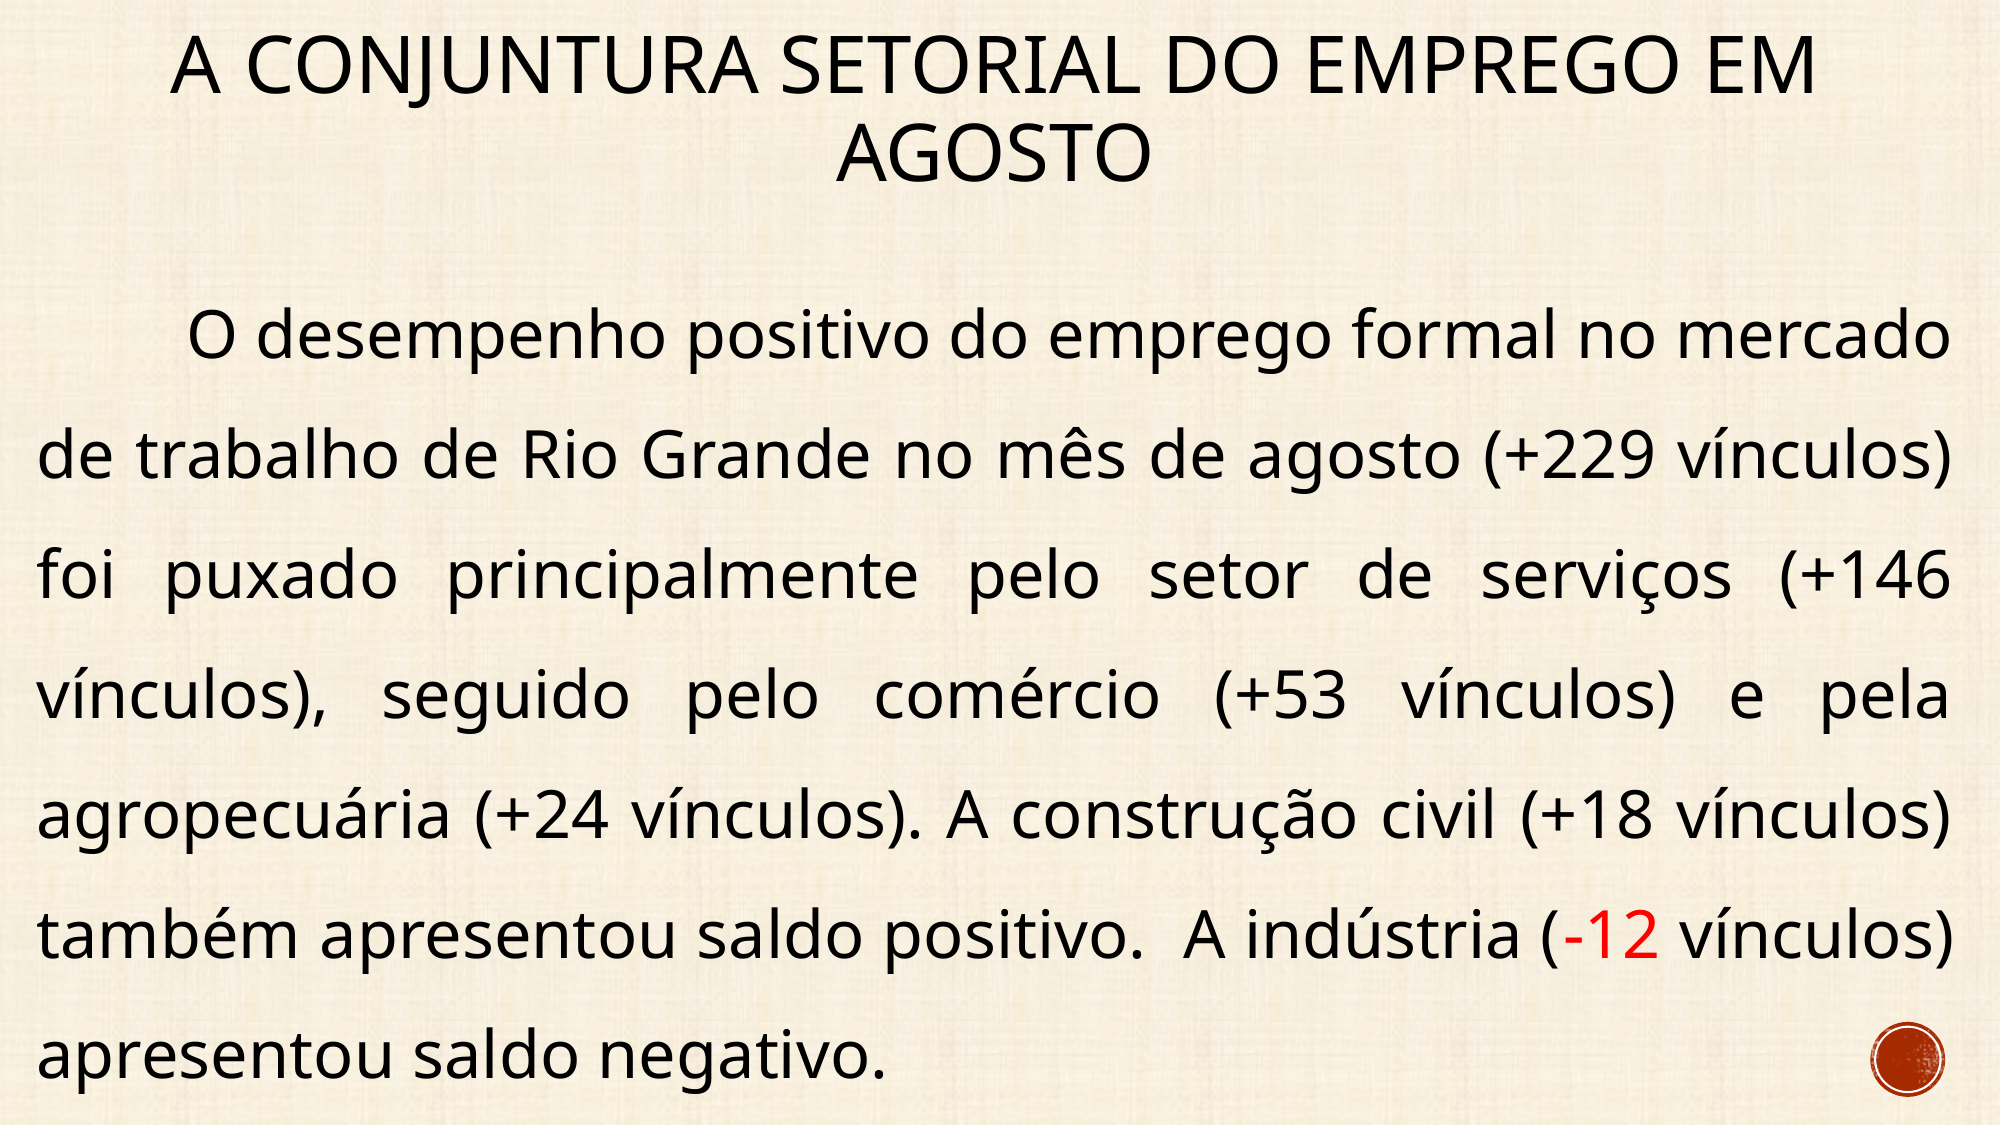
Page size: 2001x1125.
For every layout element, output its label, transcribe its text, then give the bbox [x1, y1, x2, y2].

title A conjuntura setorial do emprego EM agosto [21, 10, 1970, 207]
list O desempenho positivo do emprego formal no mercado de trabalho de Rio Grande no mês de agosto (+229 vínculos) foi puxado principalmente pelo setor de serviços (+146 vínculos), seguido pelo comércio (+53 vínculos) e pela agropecuária (+24 vínculos). A construção civil (+18 vínculos) também apresentou saldo positivo. A indústria (-12 vínculos) apresentou saldo negativo. [21, 244, 1970, 1093]
